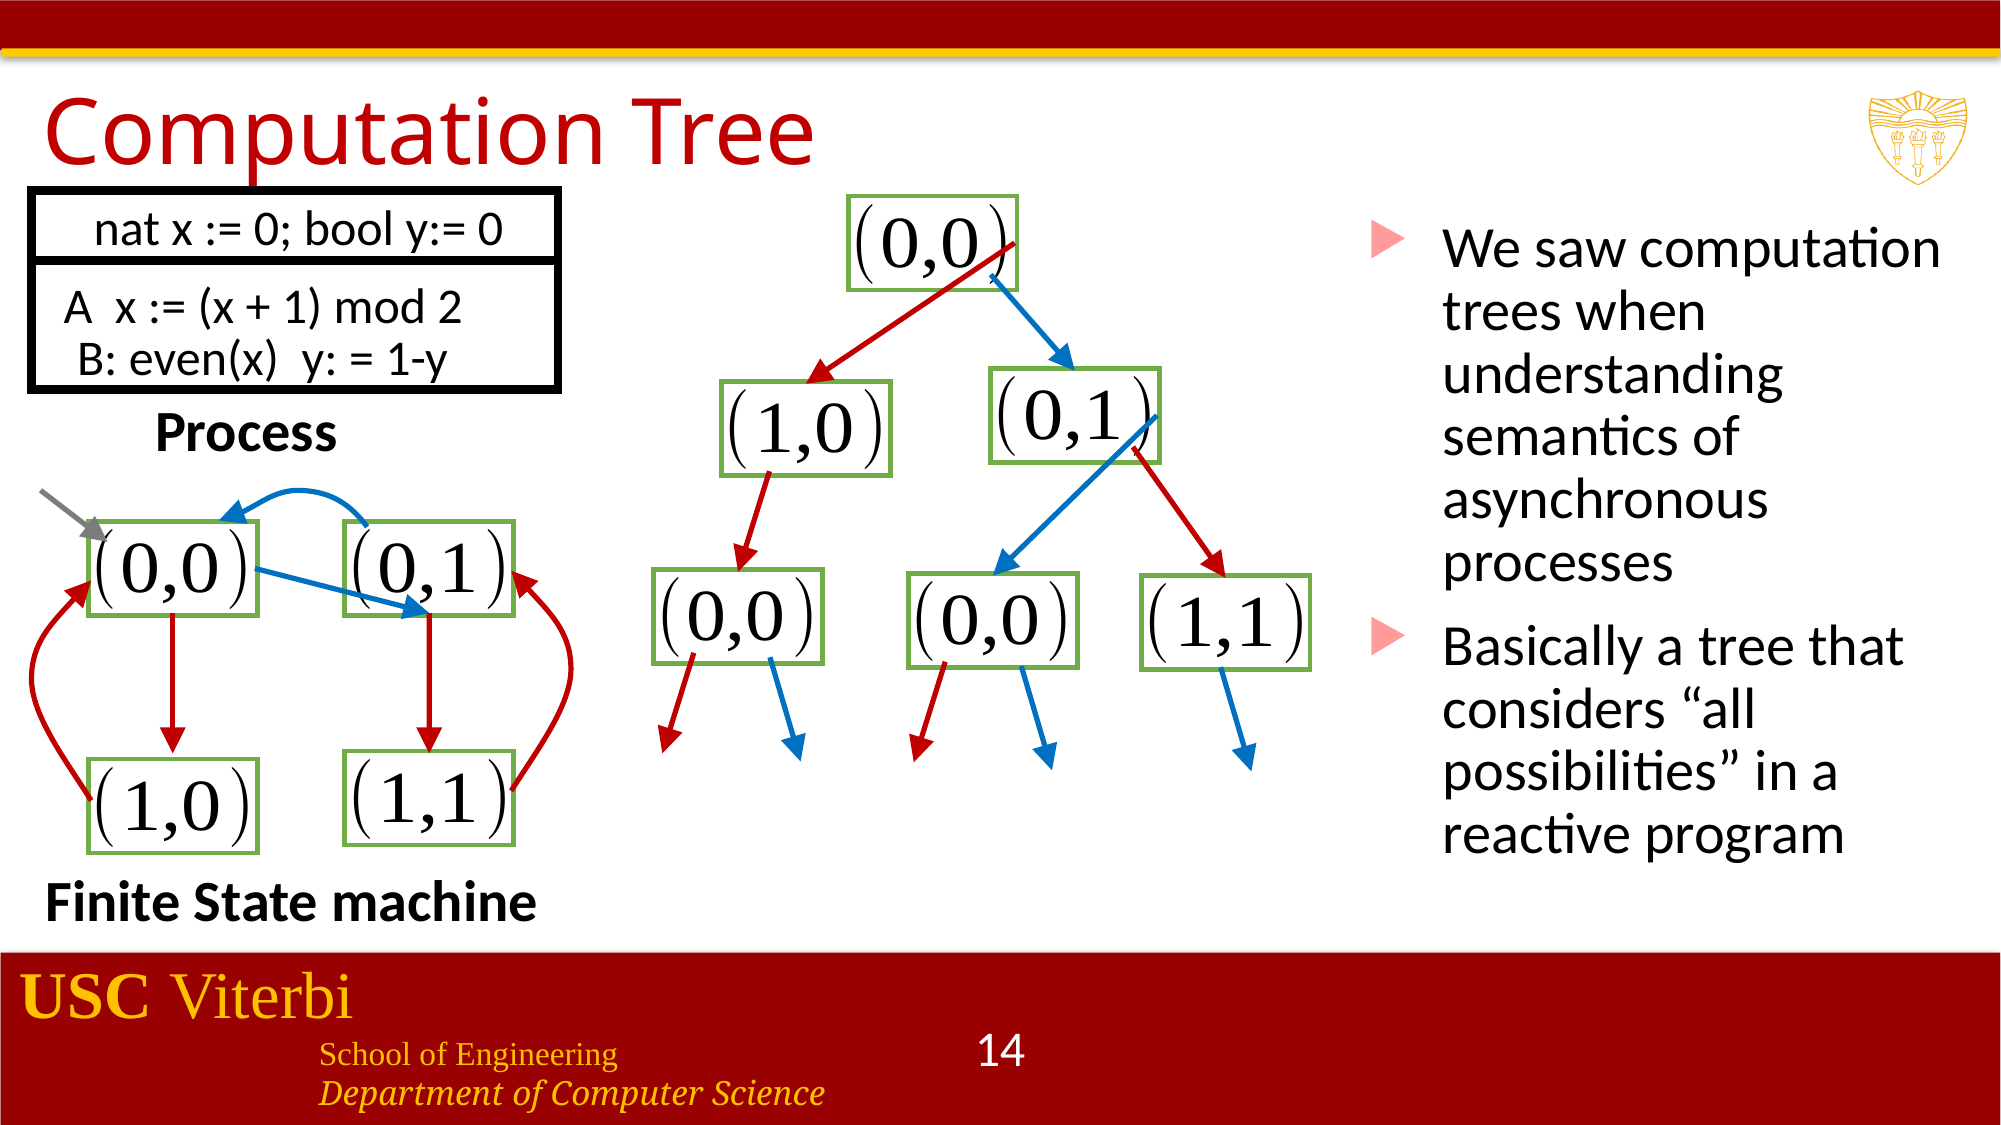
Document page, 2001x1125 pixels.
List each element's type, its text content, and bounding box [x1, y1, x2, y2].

text_box Finite State machine [30, 855, 554, 941]
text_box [737, 471, 770, 572]
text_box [31, 490, 571, 851]
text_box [805, 274, 875, 384]
text_box Process [140, 394, 353, 471]
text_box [662, 652, 694, 754]
slide_number 14 [774, 1016, 1225, 1077]
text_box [31, 188, 559, 394]
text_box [40, 490, 108, 542]
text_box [769, 657, 801, 762]
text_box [1220, 667, 1252, 772]
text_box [992, 446, 1017, 576]
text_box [1132, 446, 1226, 578]
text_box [1021, 665, 1053, 771]
picture [1836, 76, 2000, 199]
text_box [913, 661, 946, 763]
title Computation Tree [27, 70, 1819, 199]
list We saw computation trees when understanding semantics of asynchronous processes Basically a tree that considers “all possibilities” in a reactive program [1352, 209, 1969, 939]
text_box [990, 274, 1075, 371]
